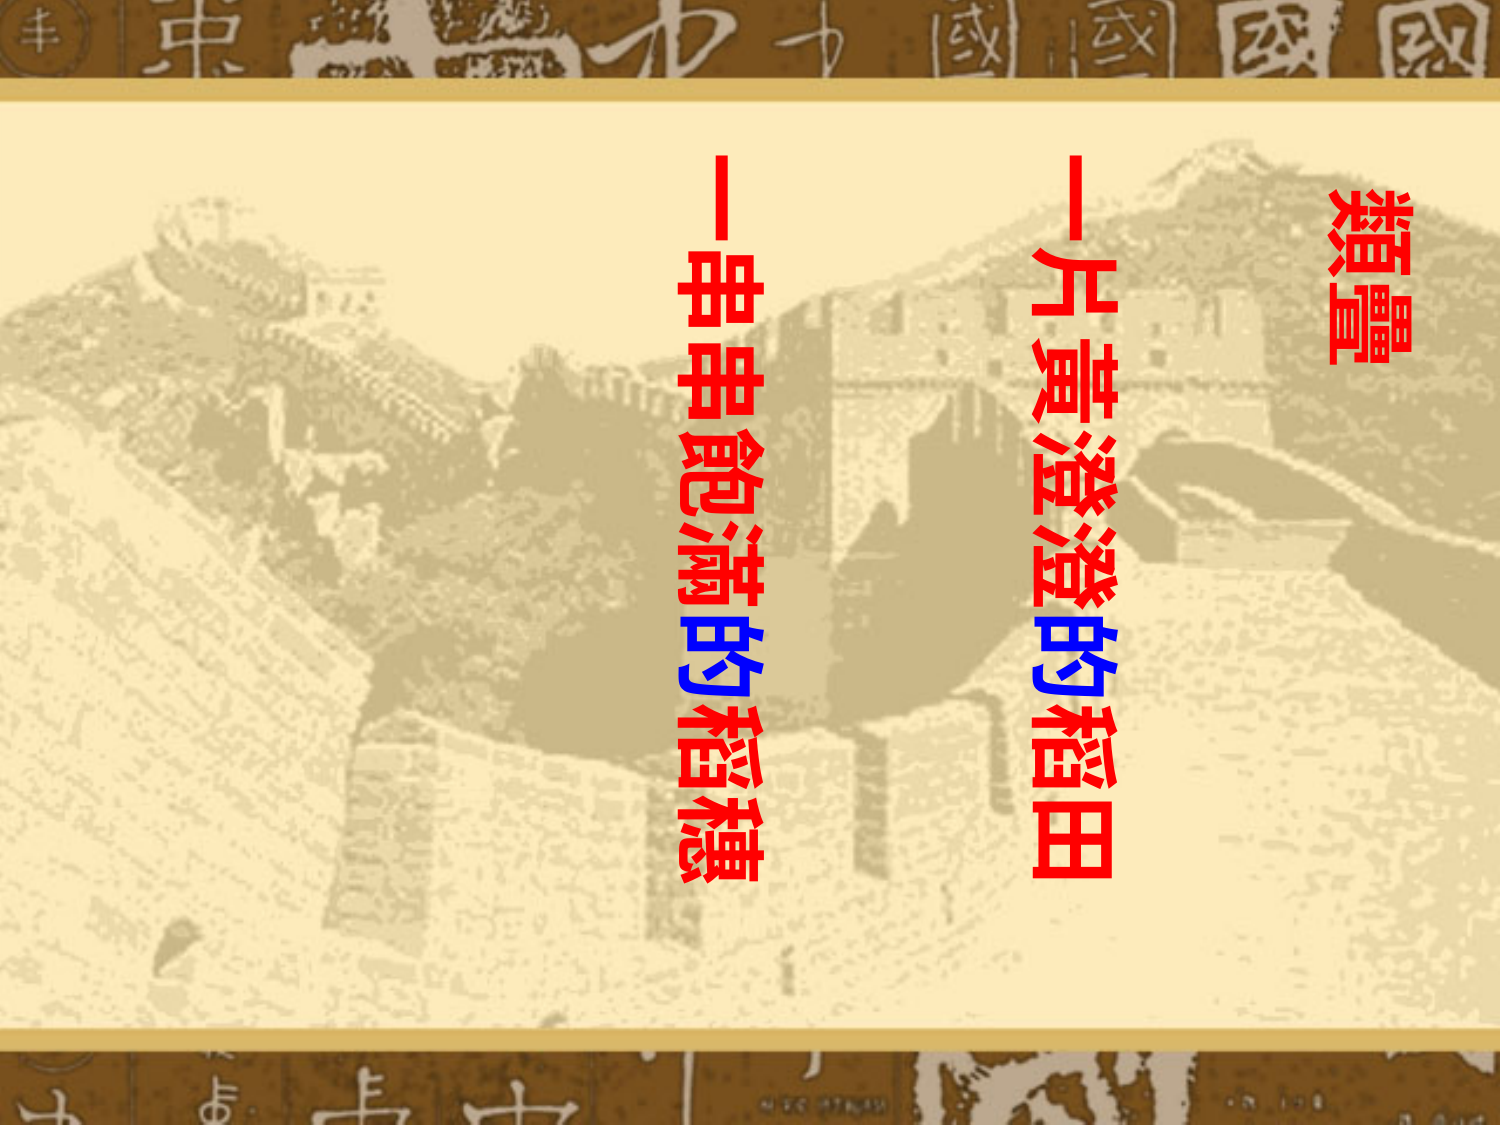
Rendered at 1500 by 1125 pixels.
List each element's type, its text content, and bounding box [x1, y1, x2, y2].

text_box 一串串飽滿的稻穗 [620, 137, 786, 1094]
text_box 一片黃澄澄的稻田 [974, 137, 1140, 1094]
picture [0, 0, 1500, 1125]
text_box 類疊 [1281, 172, 1435, 1012]
